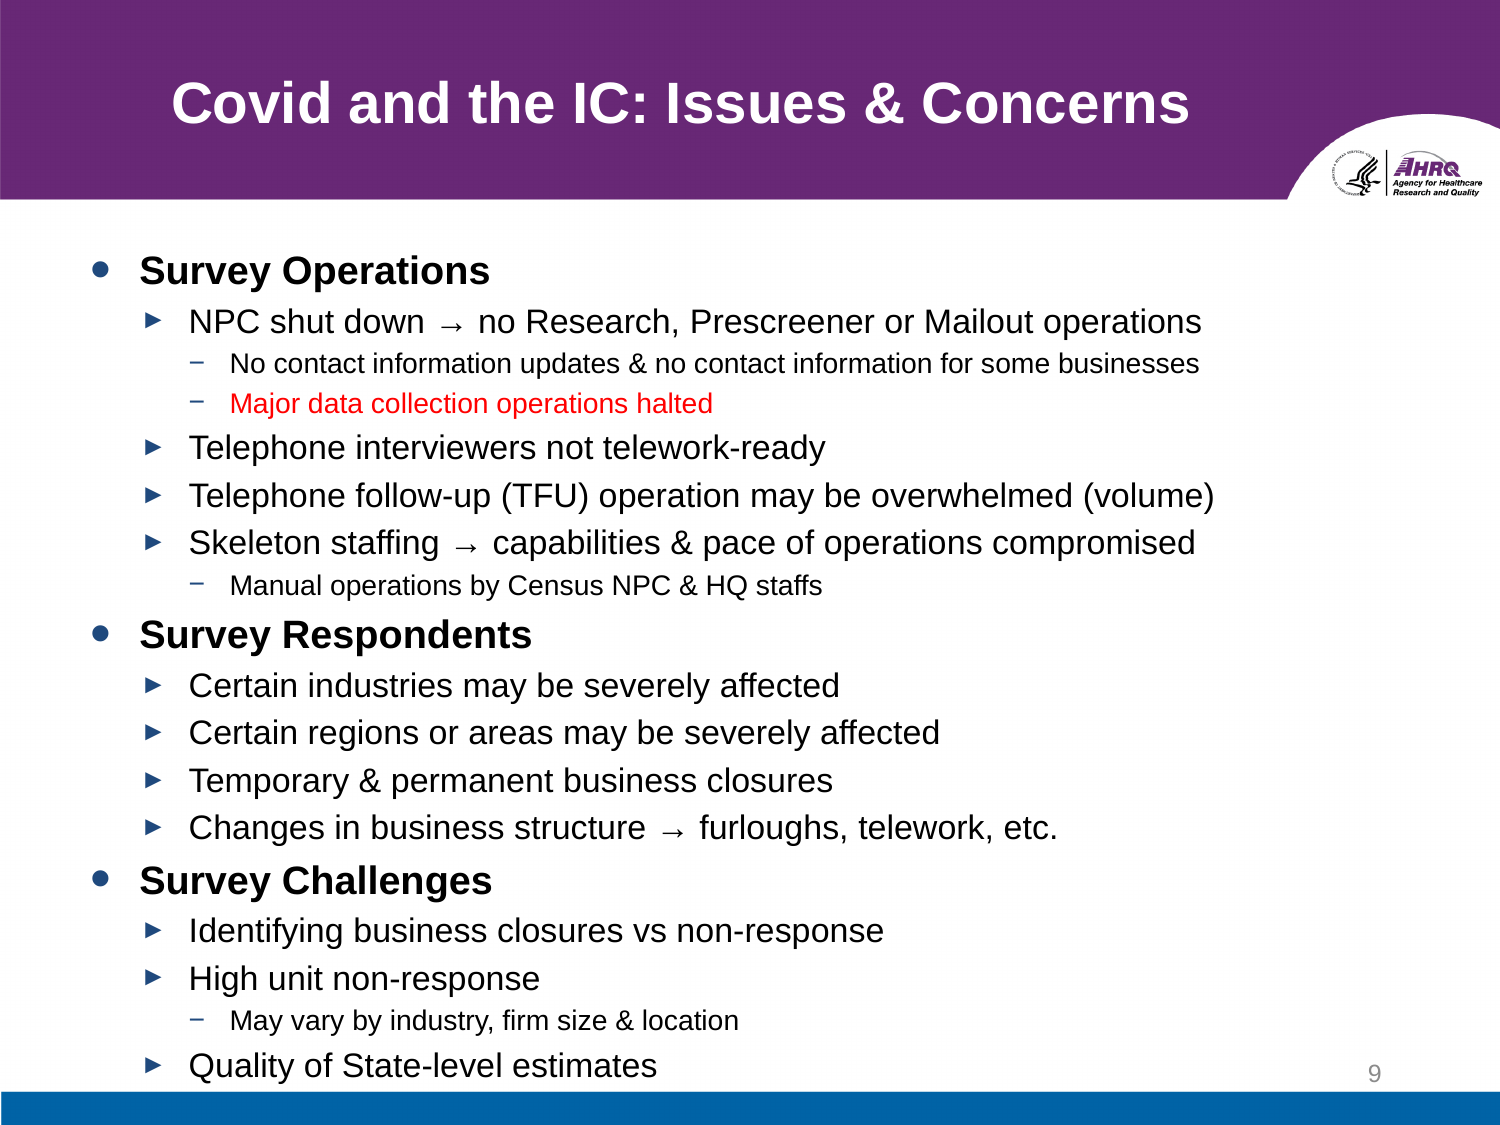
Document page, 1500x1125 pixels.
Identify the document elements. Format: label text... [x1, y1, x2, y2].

picture [0, 0, 1500, 1125]
title Covid and the IC: Issues & Concerns [112, 50, 1250, 152]
slide_number 9 [1059, 1042, 1397, 1103]
list Survey Operations NPC shut down → no Research, Prescreener or Mailout operations No contact information updates & no contact information for some businesses Major data collection operations halted Telephone interviewers not telework-ready Telephone follow-up (TFU) operation may be overwhelmed (volume) Skeleton staffing → capabilities & pace of operations compromised Manual operations by Census NPC & HQ staffs Survey Respondents Certain industries may be severely affected Certain regions or areas may be severely affected Temporary & permanent business closures Changes in business structure → furloughs, telework, etc. Survey Challenges Identifying business closures vs non-response High unit non-response May vary by industry, firm size & location Quality of State-level estimates [75, 237, 1425, 1103]
